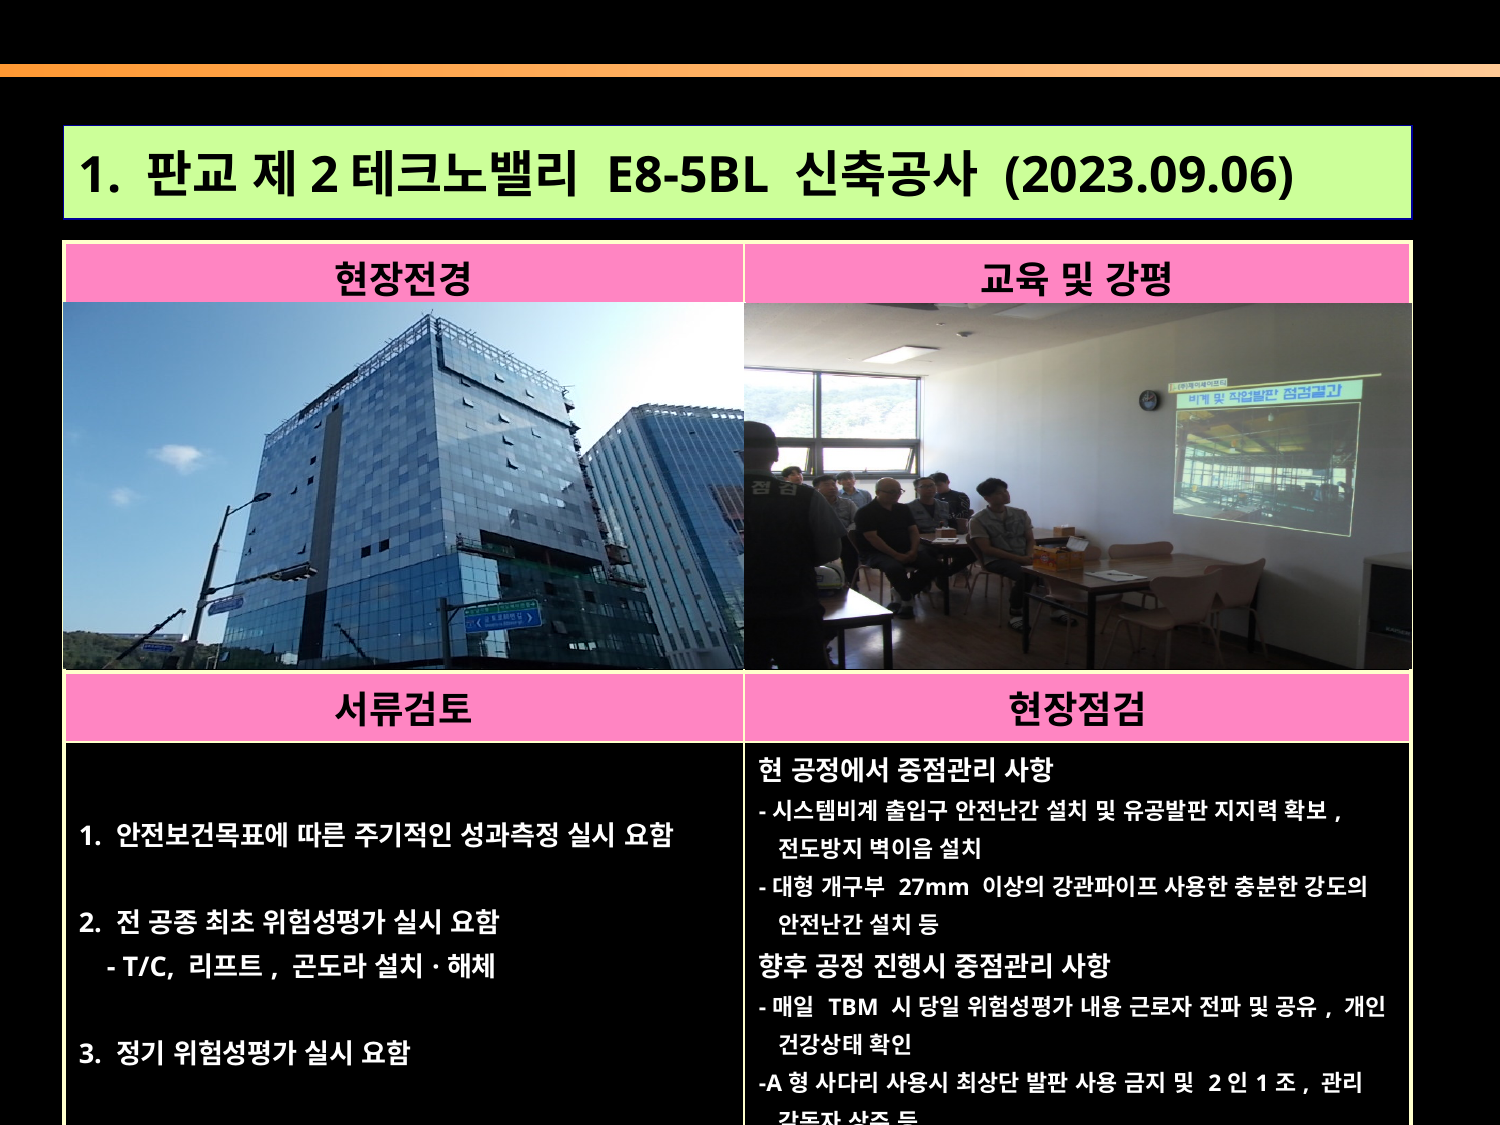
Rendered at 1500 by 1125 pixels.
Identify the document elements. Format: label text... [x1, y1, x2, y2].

table_cell 현 공정에서 중점관리 사항 -시스템비계 출입구 안전난간 설치 및 유공발판 지지력 확보, 전도방지 벽이음 설치 -대형 개구부 27mm 이상의 강관파이프 사용한 충분한 강도의 안전난간 설치 등 향후 공정 진행시 중점관리 사항 -매일 TBM 시 당일 위험성평가 내용 근로자 전파 및 공유, 개인 건강상태 확인 -A형 사다리 사용시 최상단 발판 사용 금지 및 2인1조, 관리 감독자 상주 등 [745, 743, 1409, 1125]
table_header 서류검토 [66, 674, 743, 741]
table_header 현장전경 [66, 244, 743, 302]
text_box 1. 판교 제2테크노밸리 E8-5BL 신축공사 (2023.09.06) [63, 125, 1413, 219]
table_header 현장점검 [745, 674, 1409, 741]
table_cell 1. 안전보건목표에 따른 주기적인 성과측정 실시 요함 2. 전 공종 최초 위험성평가 실시 요함 - T/C, 리프트, 곤도라 설치·해체 3. 정기 위험성평가 실시 요함 [66, 743, 743, 1125]
table_header 교육 및 강평 [745, 244, 1409, 303]
picture [63, 302, 1412, 669]
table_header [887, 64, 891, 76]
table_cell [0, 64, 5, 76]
